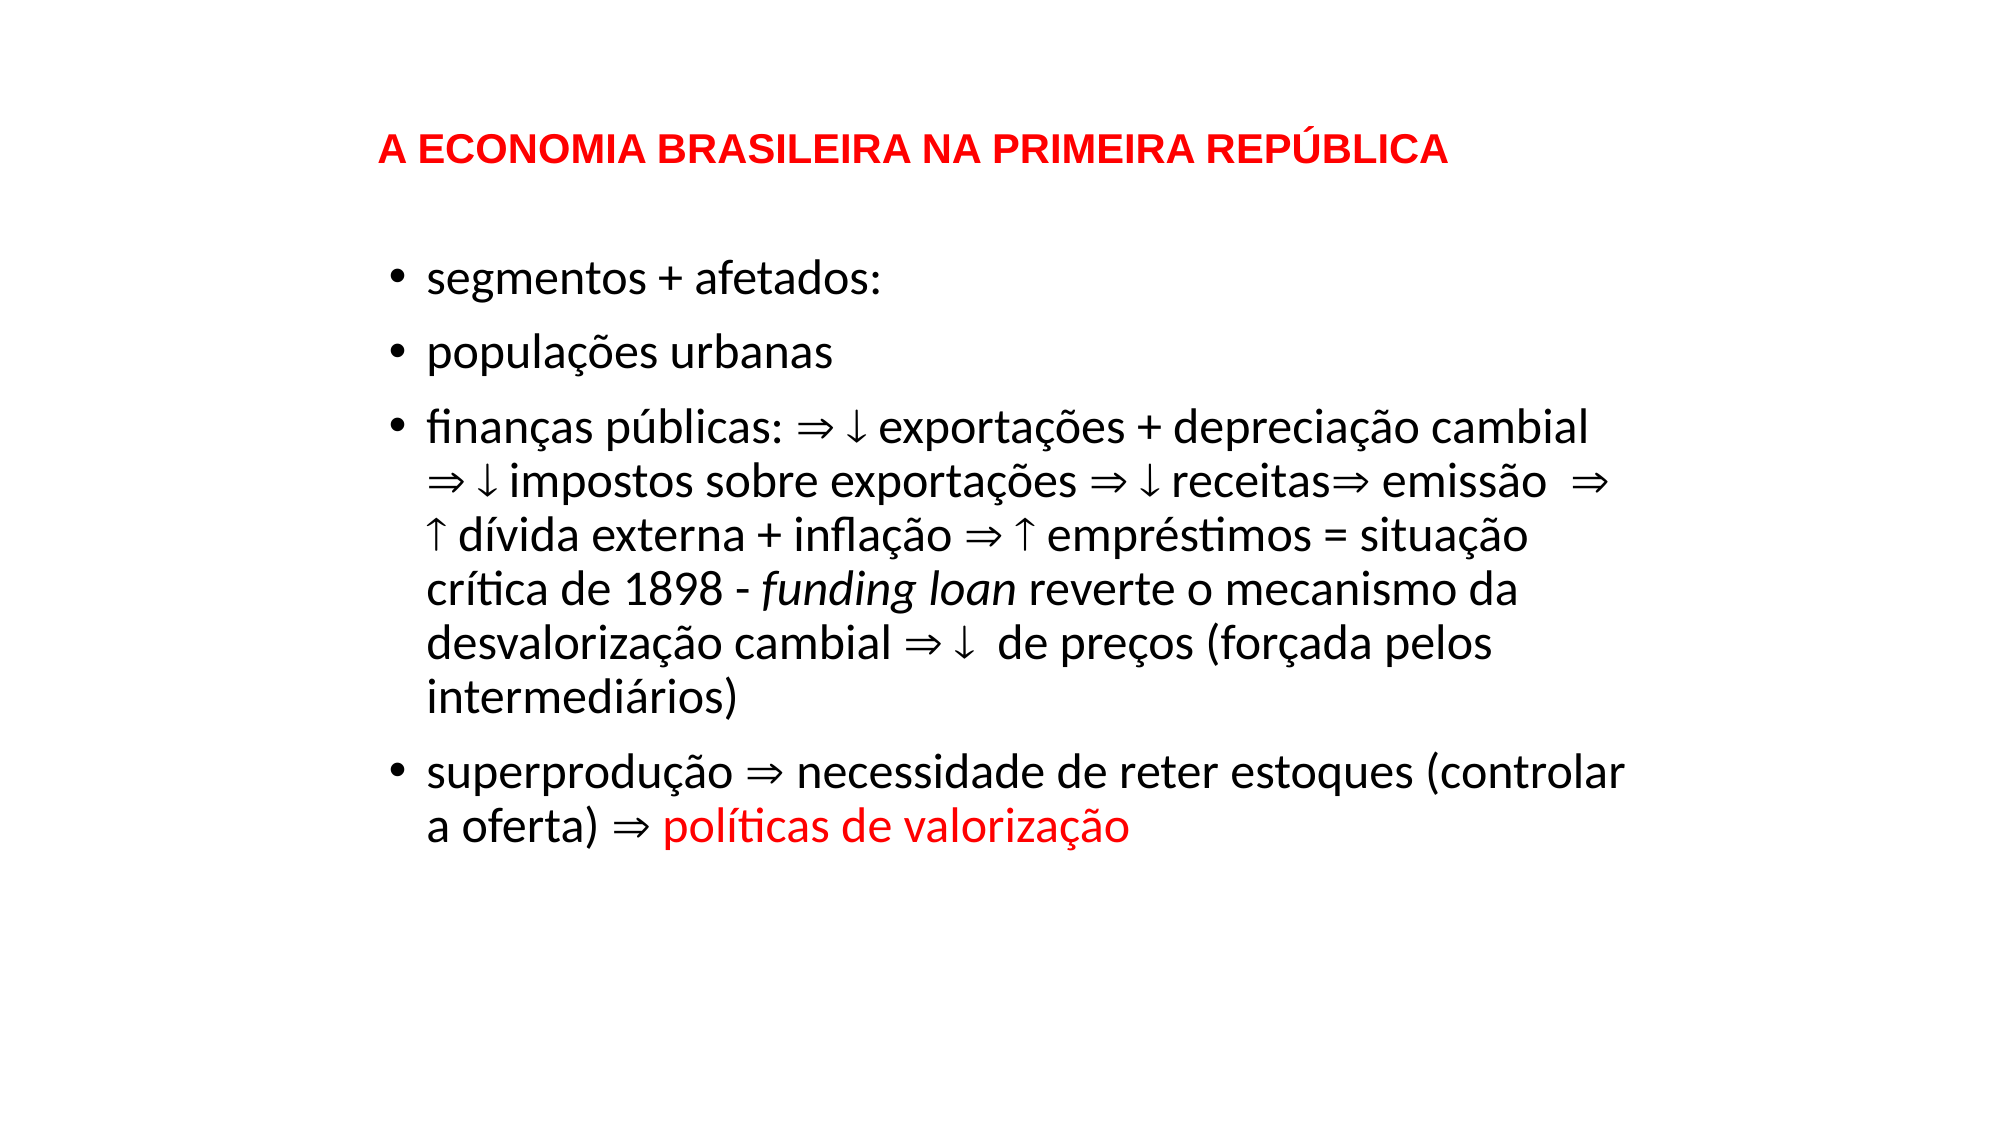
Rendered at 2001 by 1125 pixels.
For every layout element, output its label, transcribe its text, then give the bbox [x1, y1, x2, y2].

list segmentos + afetados: populações urbanas finanças públicas:   exportações + depreciação cambial   impostos sobre exportações   receitas emissão   dívida externa + inflação   empréstimos = situação crítica de 1898 - funding loan reverte o mecanismo da desvalorização cambial   de preços (forçada pelos intermediários) superprodução  necessidade de reter estoques (controlar a oferta)  políticas de valorização [373, 243, 1649, 997]
title A ECONOMIA BRASILEIRA NA PRIMEIRA REPÚBLICA [362, 99, 1638, 200]
